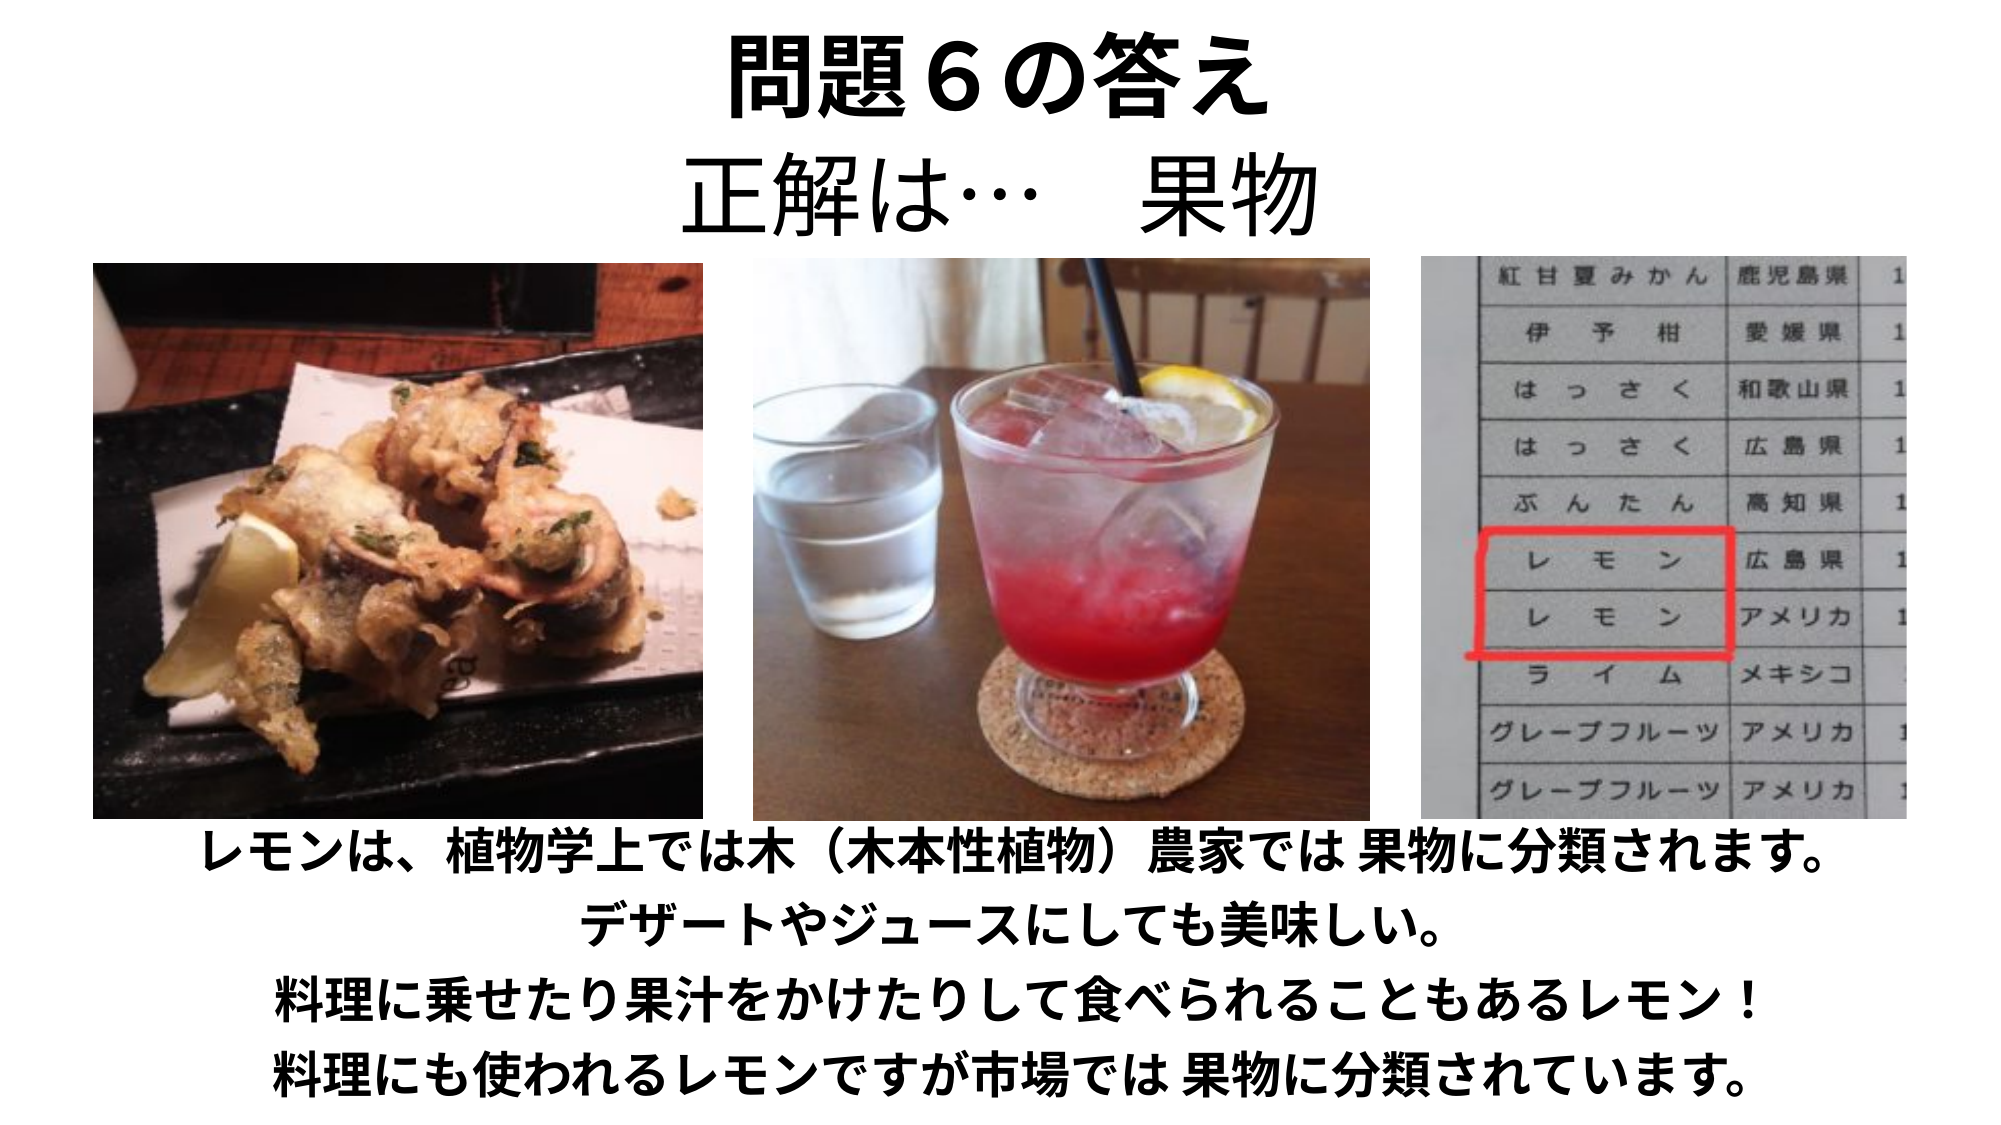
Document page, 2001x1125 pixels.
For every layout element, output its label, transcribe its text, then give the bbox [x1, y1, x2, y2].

text_box レモンは、植物学上では木（木本性植物）農家では 果物に分類されます。 デザートやジュースにしても美味しい。 料理に乗せたり果汁をかけたりして食べられることもあるレモン！ 料理にも使われるレモンですが市場では 果物に分類されています。 [47, 818, 2000, 1125]
picture [1420, 256, 1907, 819]
picture [93, 263, 703, 819]
picture [753, 258, 1370, 821]
subtitle 問題６の答え 正解は… 果物 [0, 23, 2000, 259]
